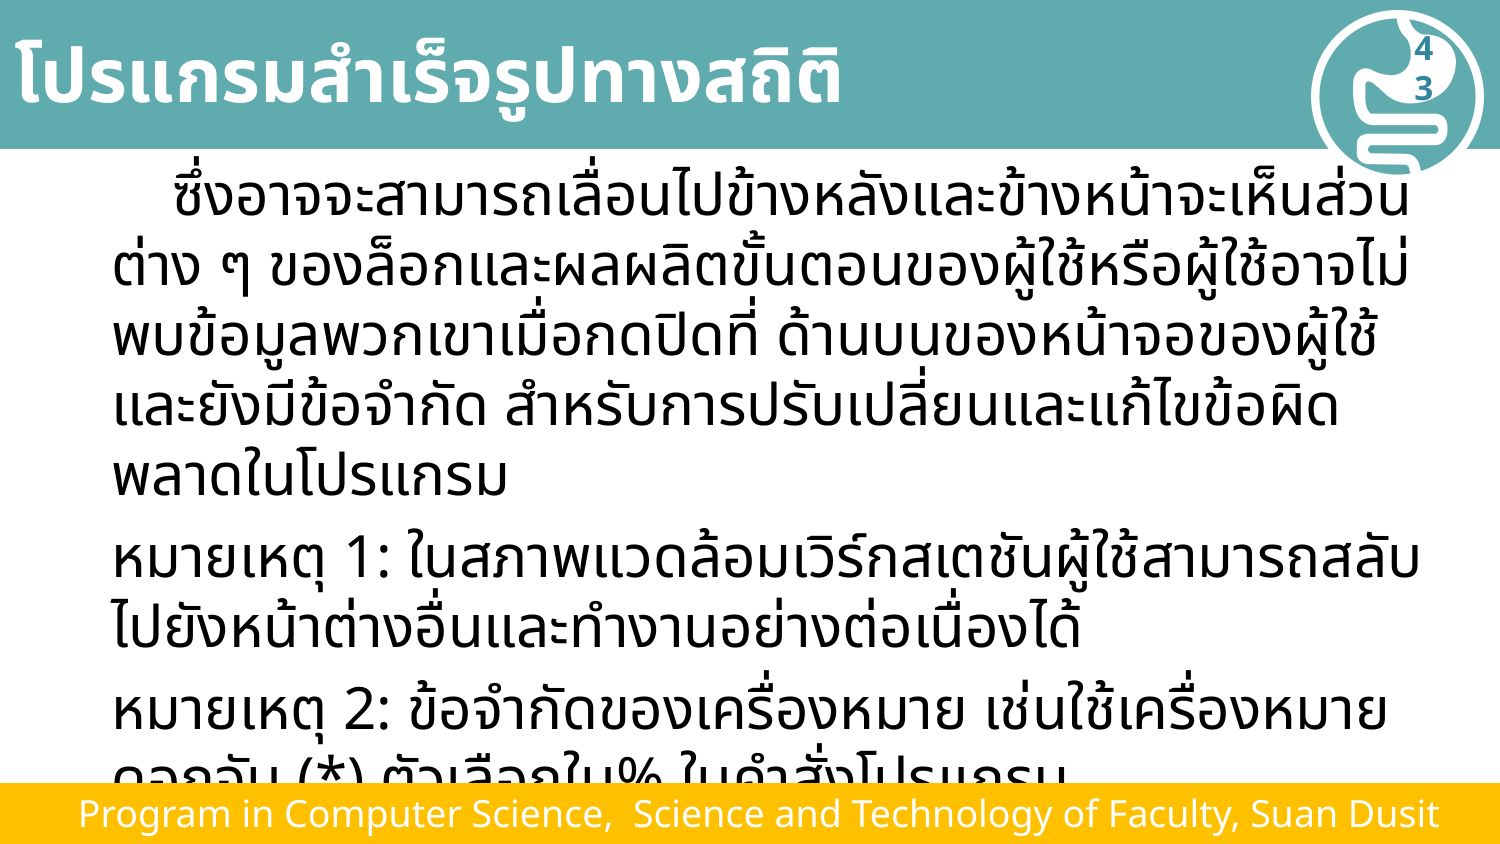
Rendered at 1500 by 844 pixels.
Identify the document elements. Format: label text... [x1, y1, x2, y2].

list ซึ่งอาจจะสามารถเลื่อนไปข้างหลังและข้างหน้าจะเห็นส่วนต่าง ๆ ของล็อกและผลผลิตขั้นตอนของผู้ใช้หรือผู้ใช้อาจไม่พบข้อมูลพวกเขาเมื่อกดปิดที่ ด้านบนของหน้าจอของผู้ใช้ และยังมีข้อจำกัด สำหรับการปรับเปลี่ยนและแก้ไขข้อผิดพลาดในโปรแกรม หมายเหตุ 1: ในสภาพแวดล้อมเวิร์กสเตชันผู้ใช้สามารถสลับไปยังหน้าต่างอื่นและทำงานอย่างต่อเนื่องได้ หมายเหตุ 2: ข้อจำกัดของเครื่องหมาย เช่นใช้เครื่องหมายดอกจัน (*) ตัวเลือกใน% ในคำสั่งโปรแกรม [46, 150, 1454, 783]
title โปรแกรมสำเร็จรูปทางสถิติ [0, 0, 1500, 146]
text_box 43 [1399, 43, 1459, 92]
text_box Program in Computer Science, Science and Technology of Faculty, Suan Dusit University [0, 783, 1500, 844]
picture [0, 146, 1500, 783]
